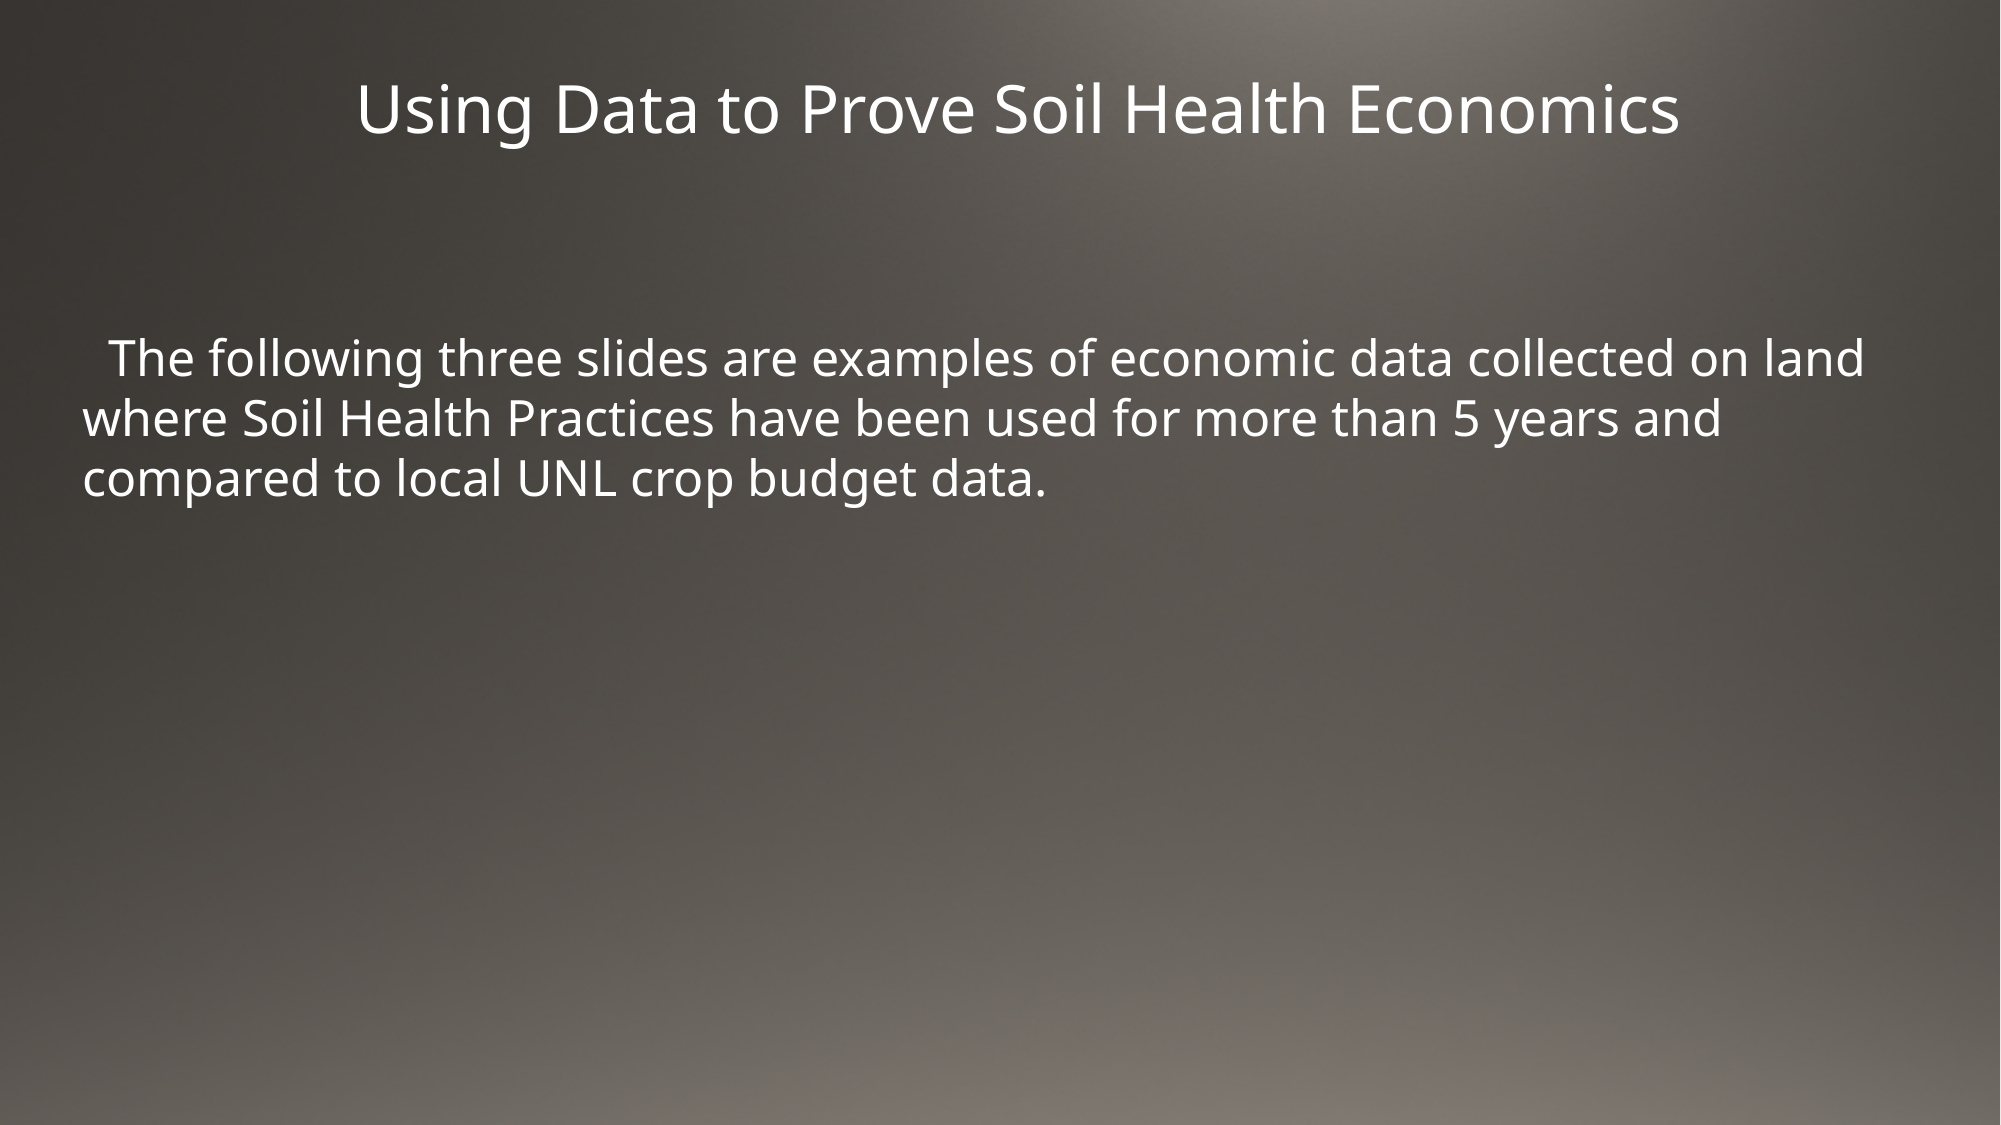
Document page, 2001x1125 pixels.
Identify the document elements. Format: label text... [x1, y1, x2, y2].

picture [0, 0, 2001, 1125]
text_box Using Data to Prove Soil Health Economics The following three slides are examples of economic data collected on land where Soil Health Practices have been used for more than 5 years and compared to local UNL crop budget data. [68, 59, 1968, 514]
